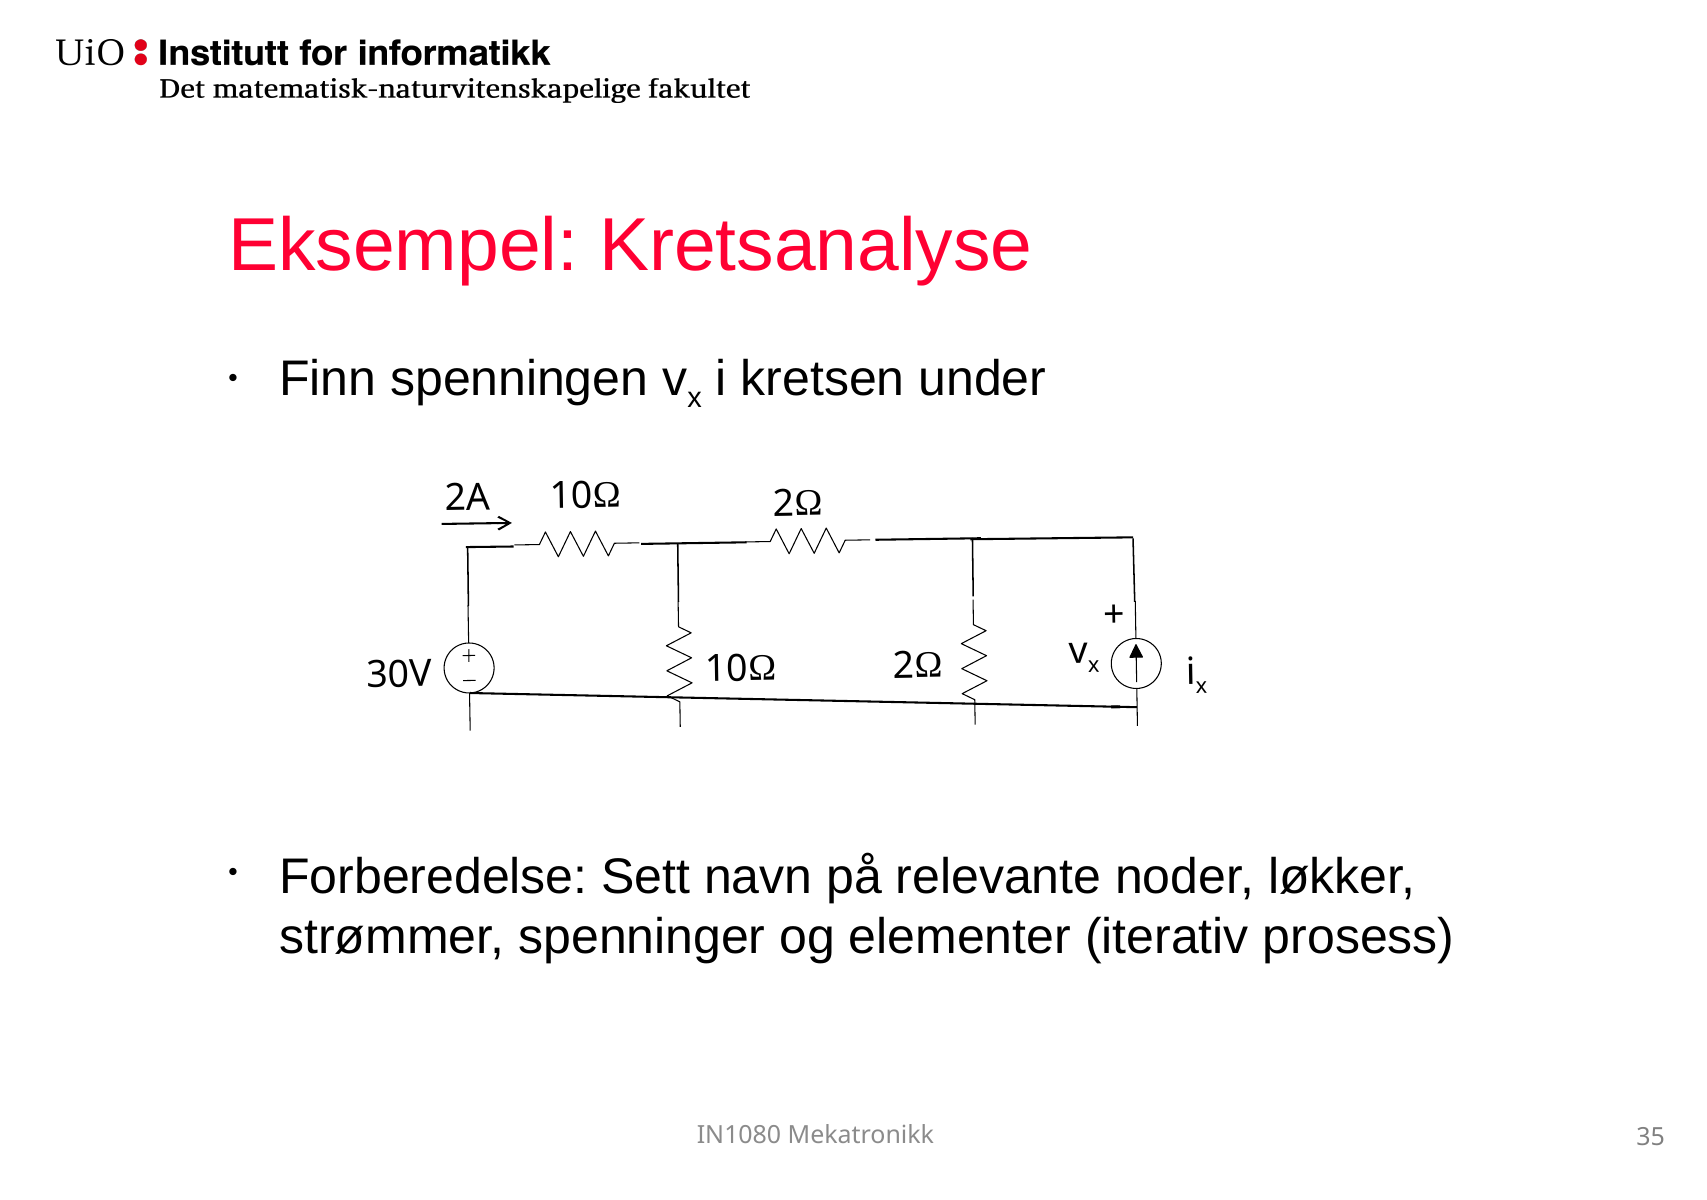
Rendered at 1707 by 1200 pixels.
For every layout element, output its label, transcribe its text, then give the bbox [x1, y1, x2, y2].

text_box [348, 459, 1221, 740]
slide_number 35 [1445, 1107, 1680, 1167]
picture [56, 39, 750, 103]
footer IN1080 Mekatronikk [637, 1112, 994, 1159]
title Eksempel: Kretsanalyse [211, 186, 1638, 295]
list Finn spenningen vx i kretsen under Forberedelse: Sett navn på relevante noder, løkker, strømmer, spenninger og elementer (iterativ prosess) [211, 336, 1564, 1151]
